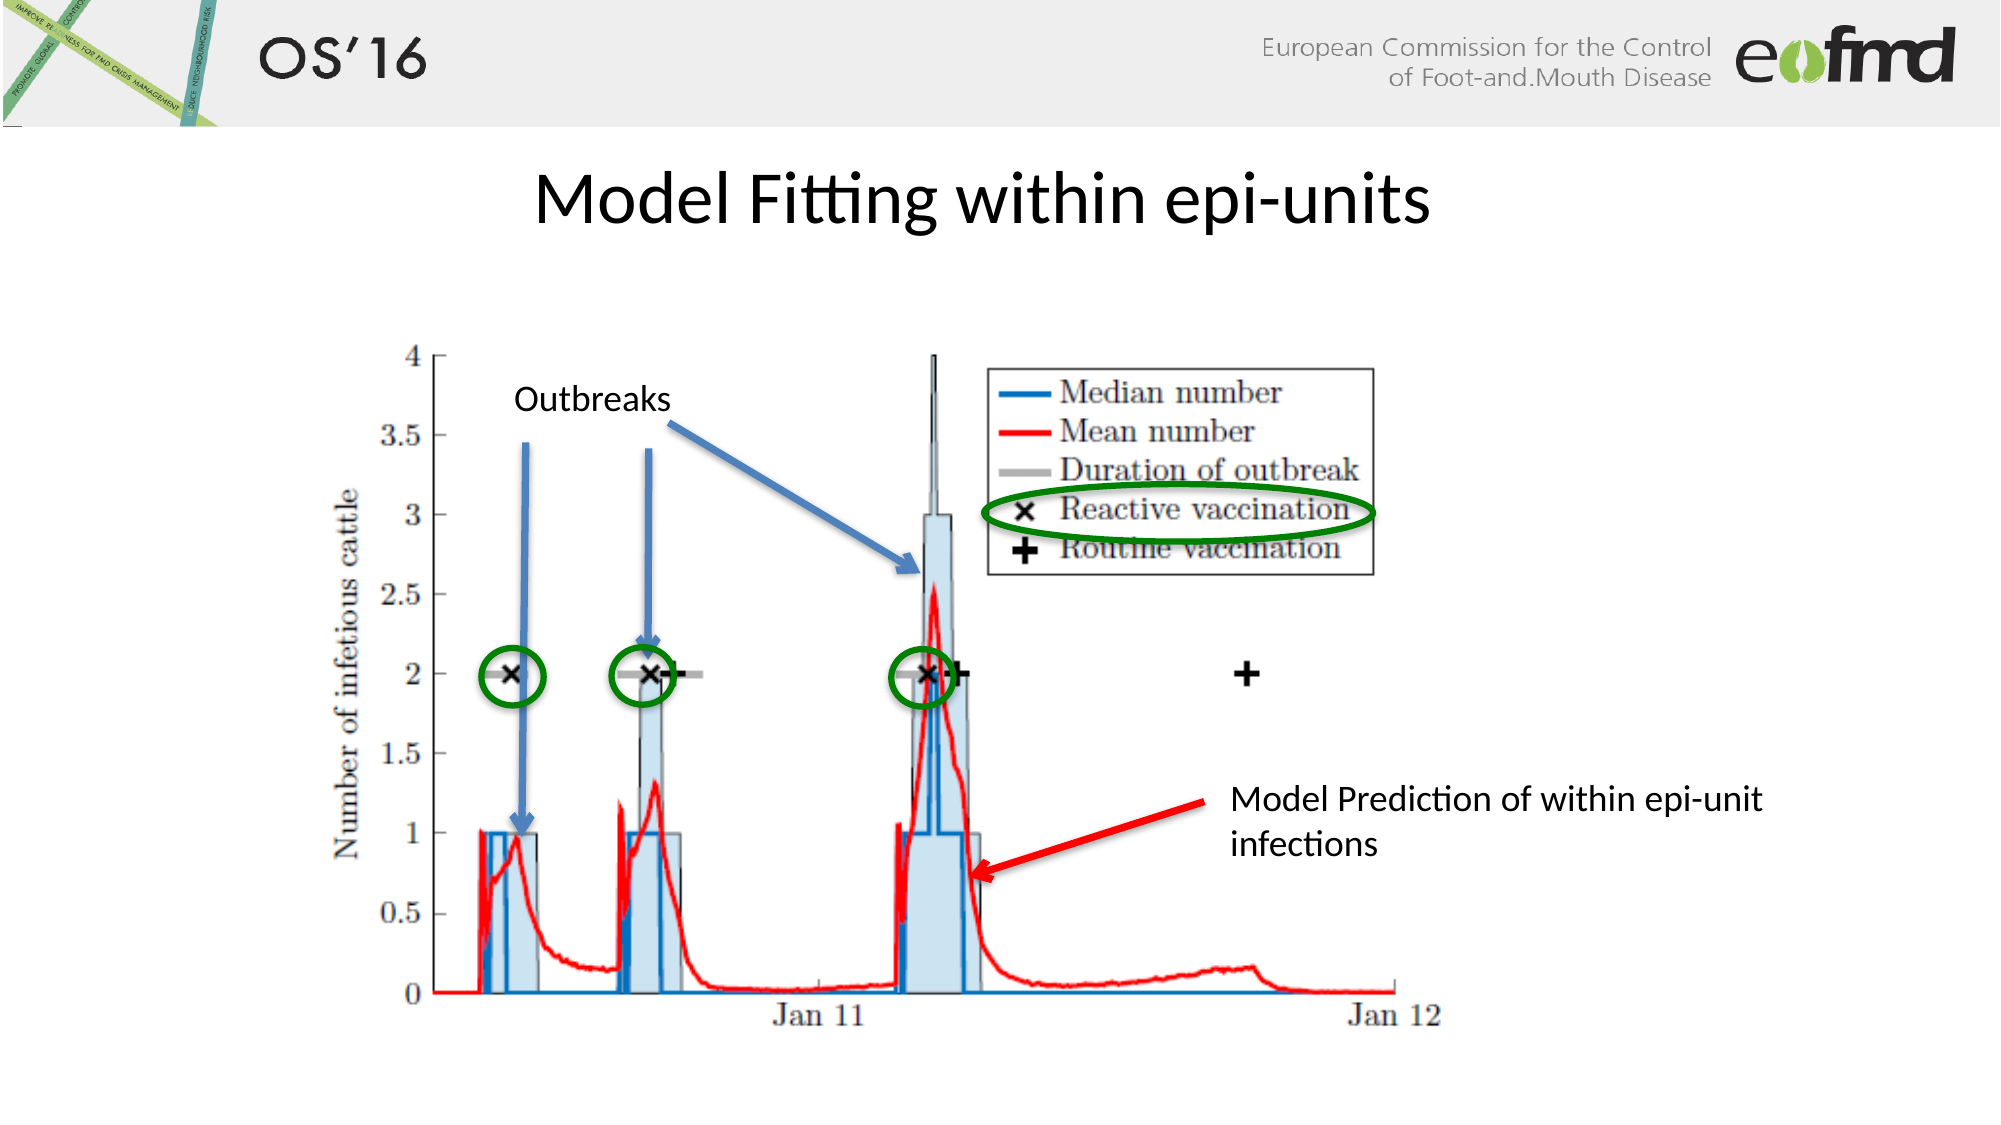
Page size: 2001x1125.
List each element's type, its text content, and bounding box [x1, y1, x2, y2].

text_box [521, 442, 526, 838]
title Model Fitting within epi-units [83, 100, 1884, 288]
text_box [668, 422, 921, 574]
picture [295, 287, 1510, 1062]
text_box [967, 801, 1205, 878]
text_box Model Prediction of within epi-unit infections [1514, 767, 1790, 872]
picture [3, 0, 2000, 127]
